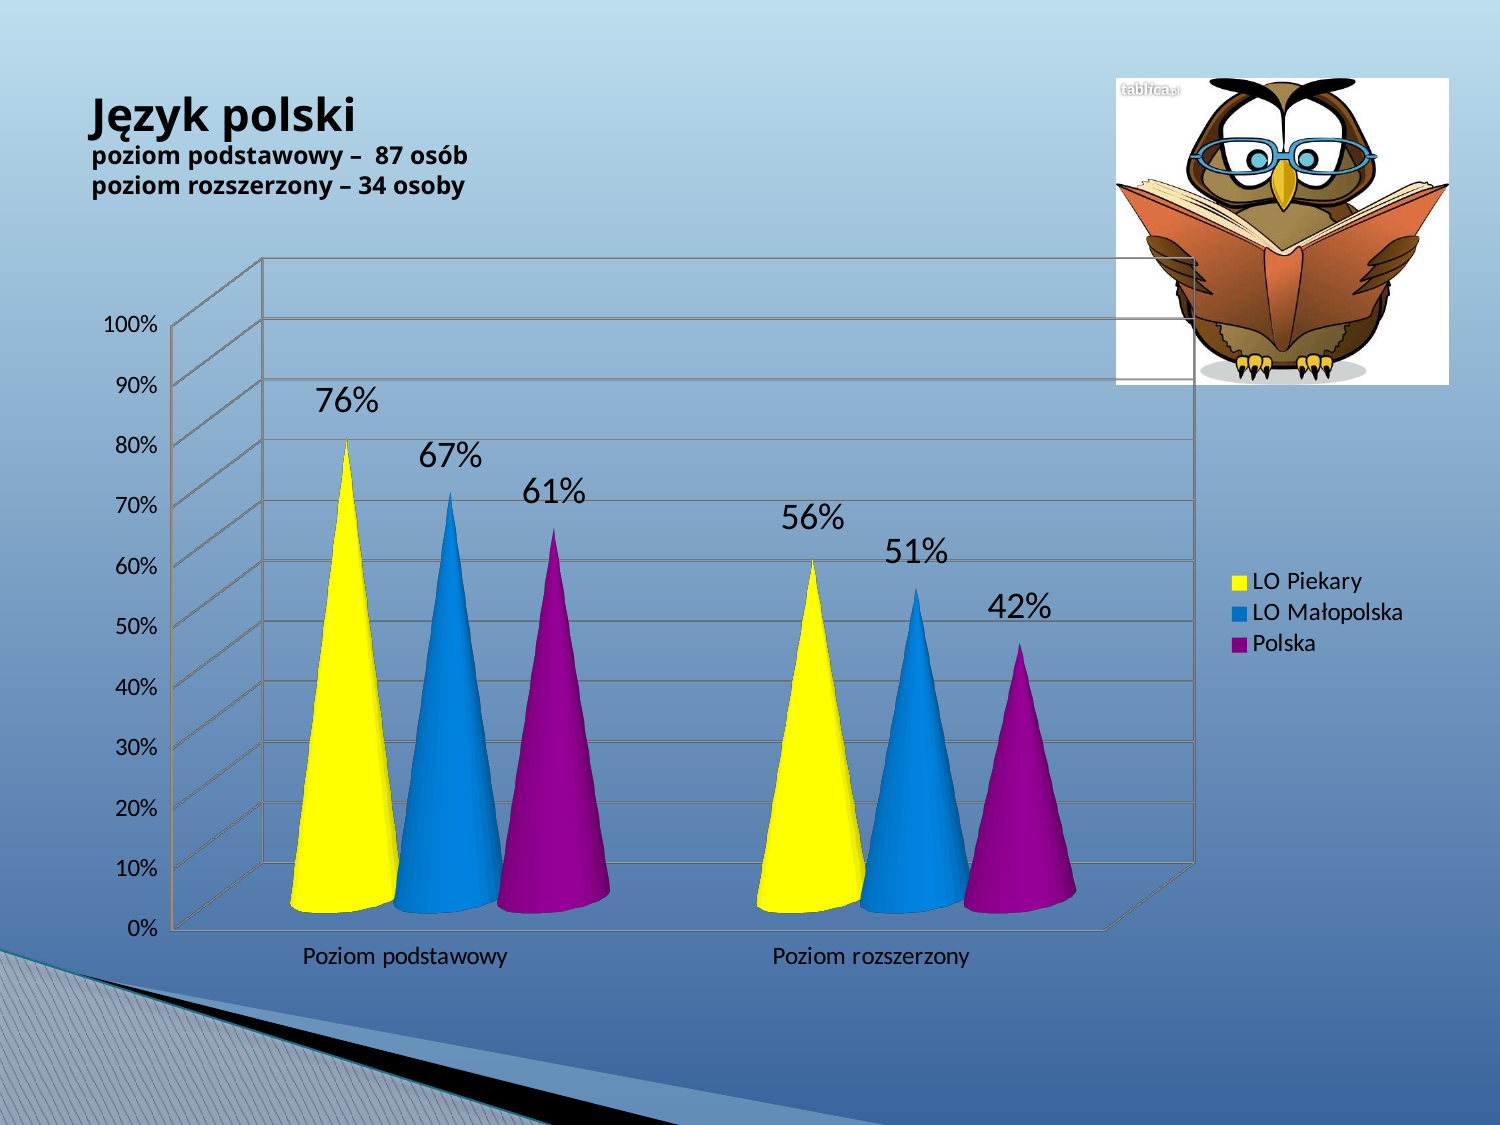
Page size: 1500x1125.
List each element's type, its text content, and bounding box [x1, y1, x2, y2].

title Język polski poziom podstawowy – 87 osób poziom rozszerzony – 34 osoby [76, 78, 1115, 242]
chart [74, 242, 1426, 986]
picture [1115, 77, 1449, 385]
